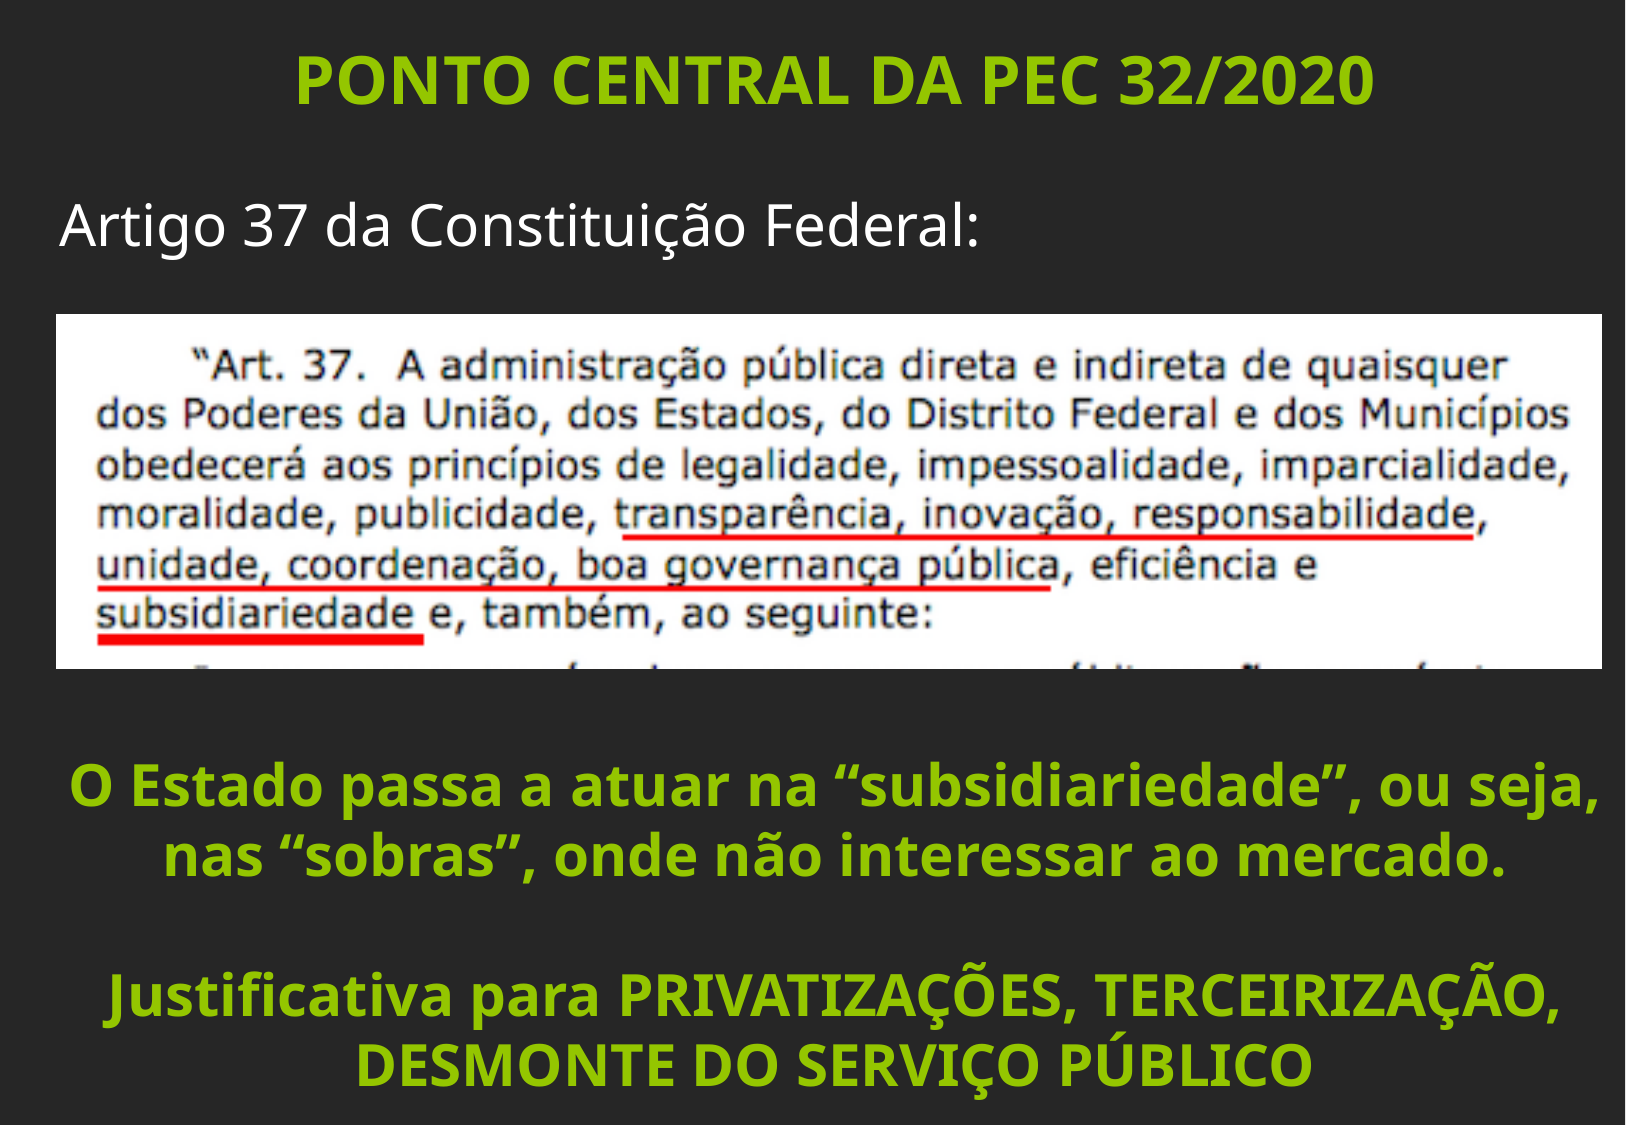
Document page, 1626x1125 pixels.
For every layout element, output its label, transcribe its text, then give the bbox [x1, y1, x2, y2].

picture [56, 314, 1602, 669]
text_box PONTO CENTRAL DA PEC 32/2020 Artigo 37 da Constituição Federal: O Estado passa a atuar na “subsidiariedade”, ou seja, nas “sobras”, onde não interessar ao mercado. Justificativa para PRIVATIZAÇÕES, TERCEIRIZAÇÃO, DESMONTE DO SERVIÇO PÚBLICO [44, 31, 1625, 1125]
